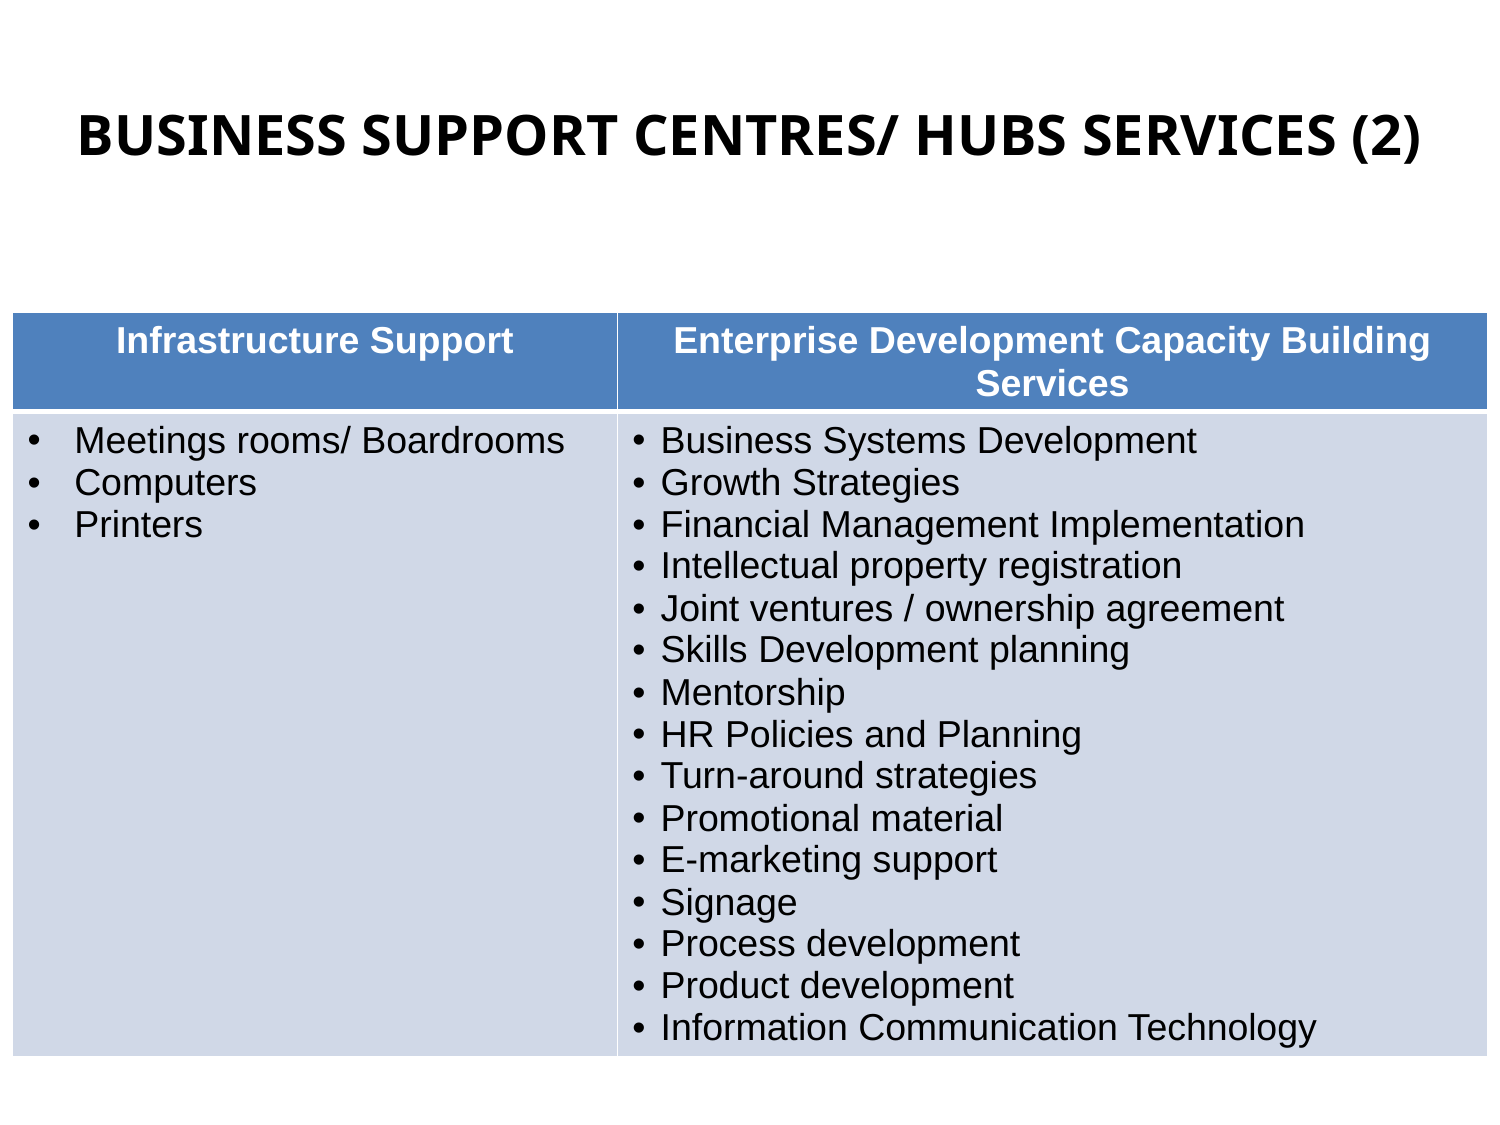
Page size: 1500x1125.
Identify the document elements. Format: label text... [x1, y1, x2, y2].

table_header Infrastructure Support [13, 313, 617, 409]
table_header Enterprise Development Capacity Building Services [618, 313, 1487, 409]
title BUSINESS SUPPORT CENTRES/ HUBS SERVICES (2) [12, 5, 1488, 194]
table_cell Business Systems Development Growth Strategies Financial Management Implementation Intellectual property registration Joint ventures / ownership agreement Skills Development planning Mentorship HR Policies and Planning Turn-around strategies Promotional material E-marketing support Signage Process development Product development Information Communication Technology [618, 414, 1487, 1056]
table_cell Meetings rooms/ Boardrooms Computers Printers [13, 414, 617, 1056]
